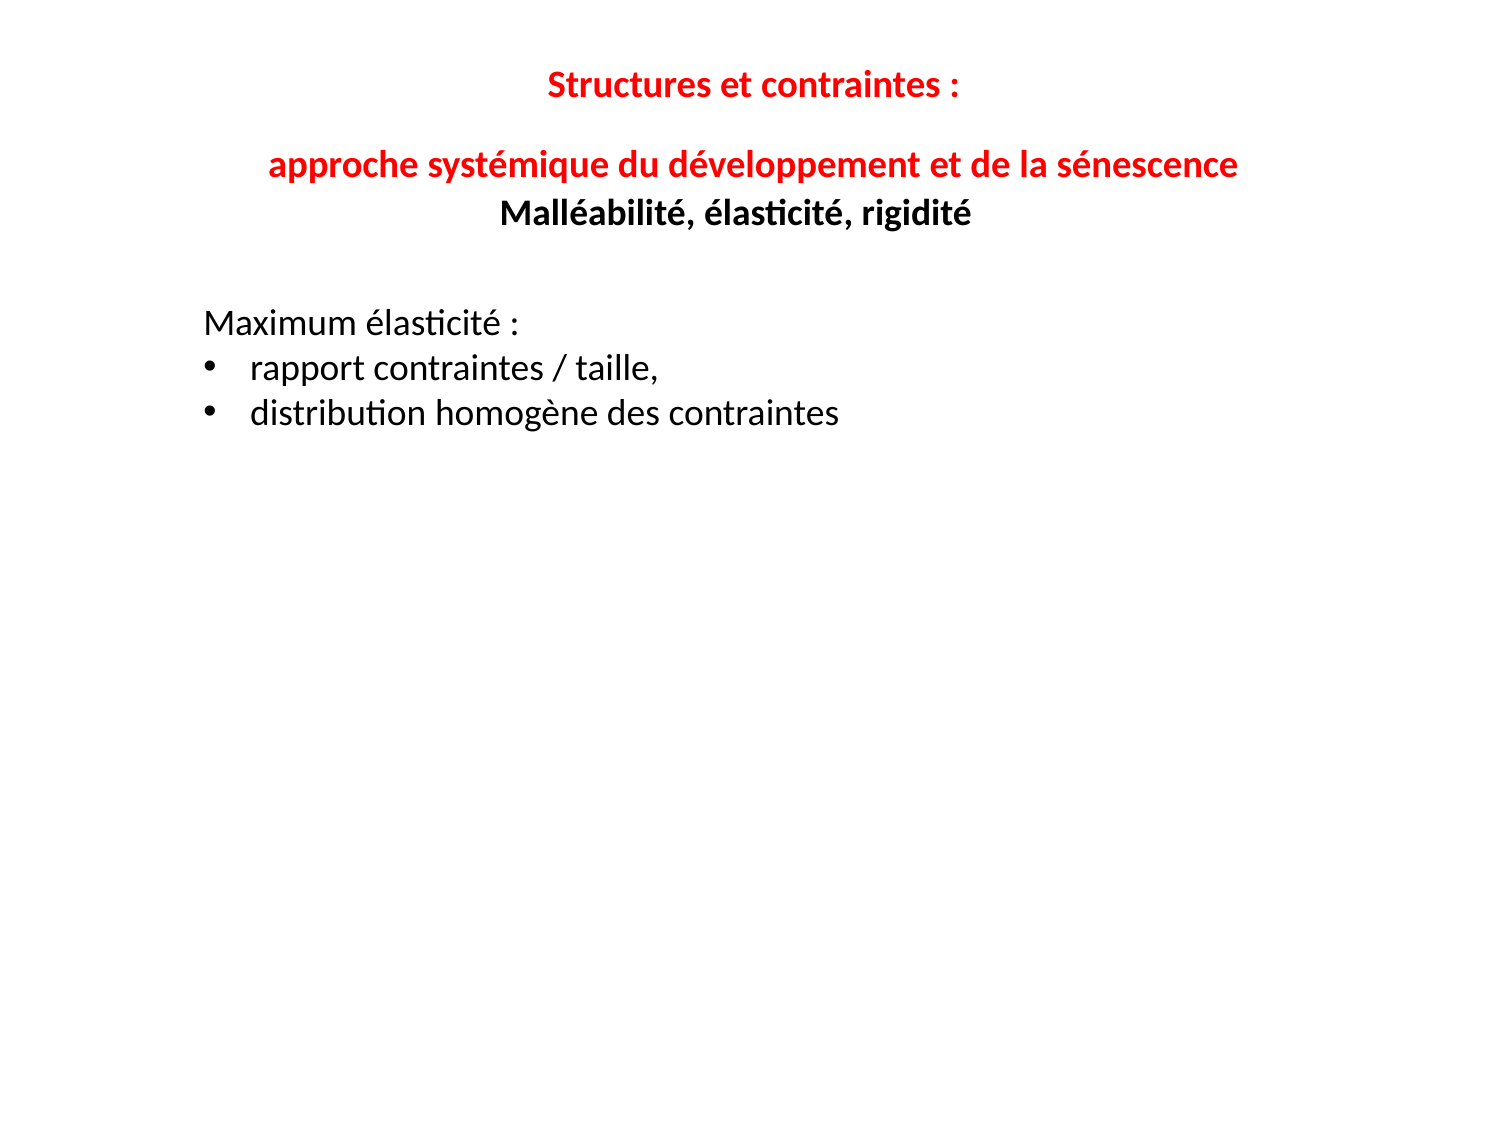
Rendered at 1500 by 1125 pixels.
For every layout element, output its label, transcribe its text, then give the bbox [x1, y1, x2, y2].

text_box Maximum élasticité : rapport contraintes / taille, distribution homogène des contraintes [188, 290, 1311, 441]
text_box Malléabilité, élasticité, rigidité [391, 180, 1081, 241]
text_box Structures et contraintes : approche systémique du développement et de la sénescence [47, 43, 1461, 218]
